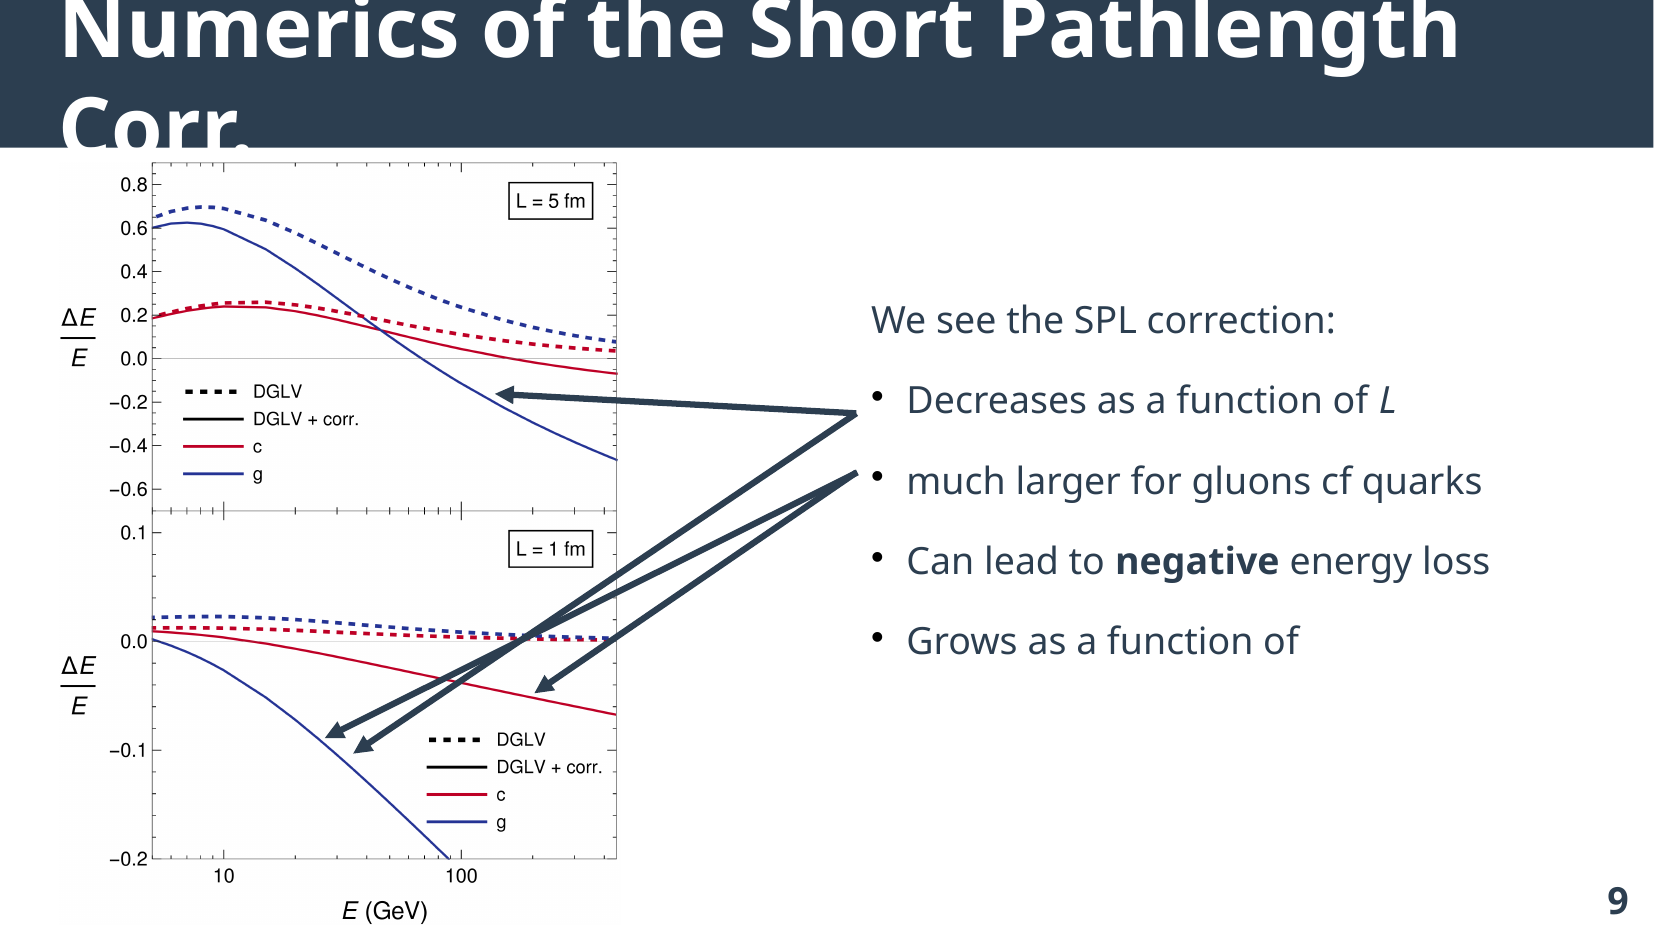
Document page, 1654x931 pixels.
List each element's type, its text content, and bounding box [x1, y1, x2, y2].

title Numerics of the Short Pathlength Corr. [59, 14, 1595, 133]
picture [58, 162, 621, 925]
text_box We see the SPL correction: Decreases as a function of L much larger for gluons cf quarks Can lead to negative energy loss Grows as a function of [856, 308, 1536, 650]
